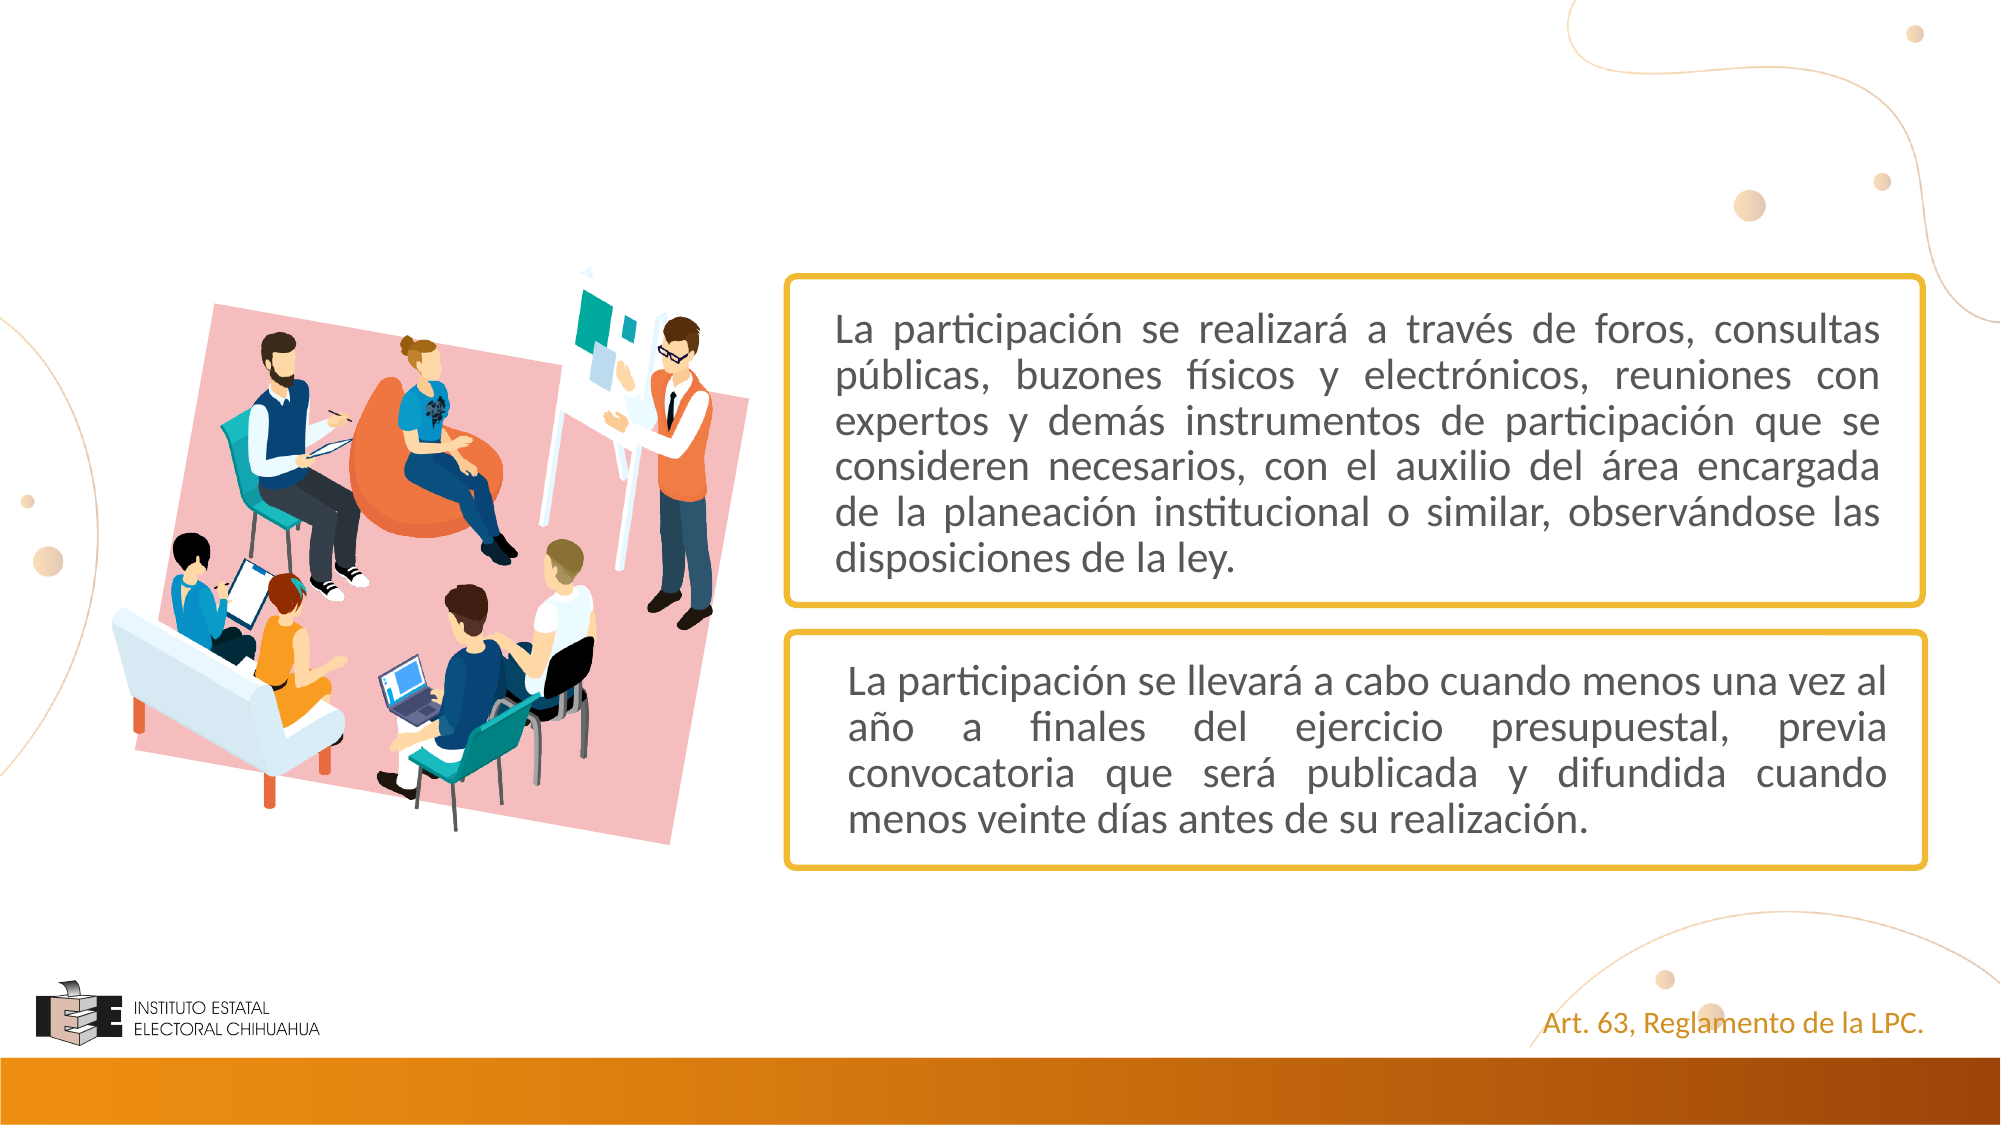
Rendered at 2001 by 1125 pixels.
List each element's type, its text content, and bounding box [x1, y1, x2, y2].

text_box [785, 275, 1924, 606]
text_box [785, 631, 1927, 869]
text_box Art. 63, Reglamento de la LPC. [973, 994, 1941, 1047]
picture [0, 0, 2001, 1125]
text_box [111, 264, 714, 832]
